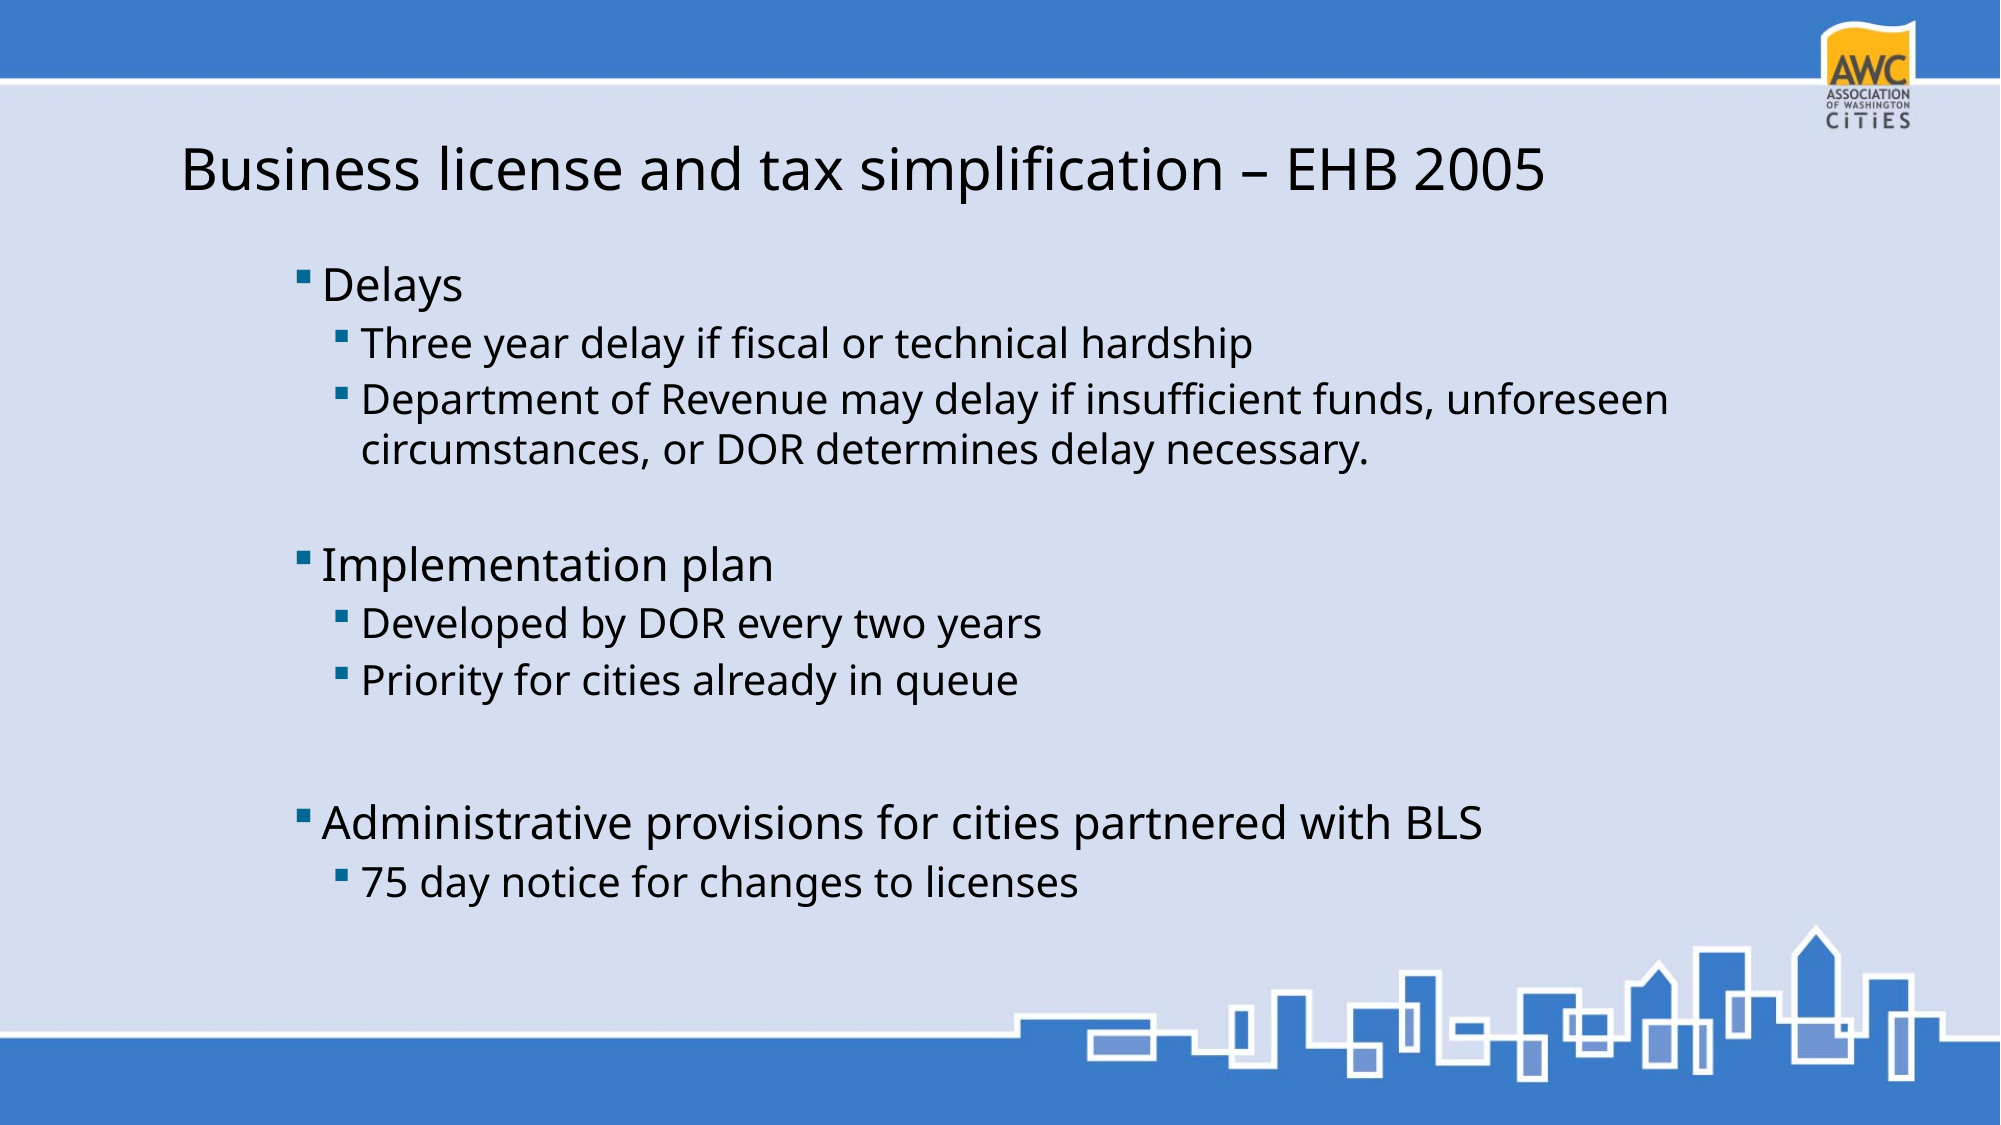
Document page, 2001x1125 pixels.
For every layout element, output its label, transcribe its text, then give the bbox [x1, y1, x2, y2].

picture [0, 0, 2000, 1125]
list Delays Three year delay if fiscal or technical hardship Department of Revenue may delay if insufficient funds, unforeseen circumstances, or DOR determines delay necessary. Implementation plan Developed by DOR every two years Priority for cities already in queue Administrative provisions for cities partnered with BLS 75 day notice for changes to licenses [165, 248, 1819, 927]
title Business license and tax simplification – EHB 2005 [165, 122, 1811, 213]
